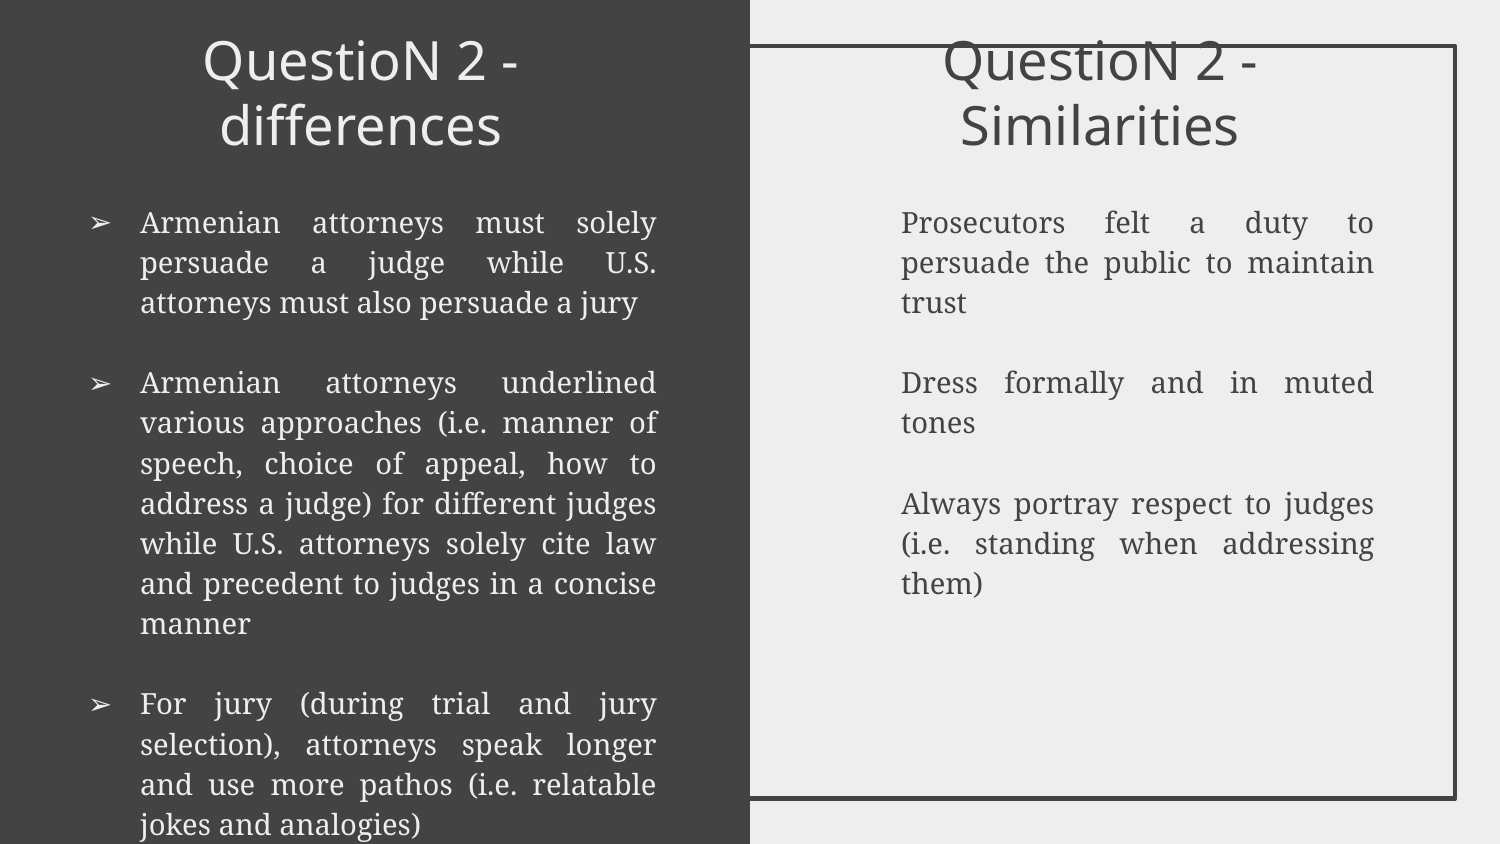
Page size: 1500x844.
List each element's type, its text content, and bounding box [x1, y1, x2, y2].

title QuestioN 2 - Similarities [823, 27, 1377, 172]
subtitle Armenian attorneys must solely persuade a judge while U.S. attorneys must also persuade a jury Armenian attorneys underlined various approaches (i.e. manner of speech, choice of appeal, how to address a judge) for different judges while U.S. attorneys solely cite law and precedent to judges in a concise manner For jury (during trial and jury selection), attorneys speak longer and use more pathos (i.e. relatable jokes and analogies) [49, 183, 673, 792]
title QuestioN 2 - differences [84, 27, 638, 172]
subtitle Prosecutors felt a duty to persuade the public to maintain trust Dress formally and in muted tones Always portray respect to judges (i.e. standing when addressing them) [811, 183, 1390, 705]
